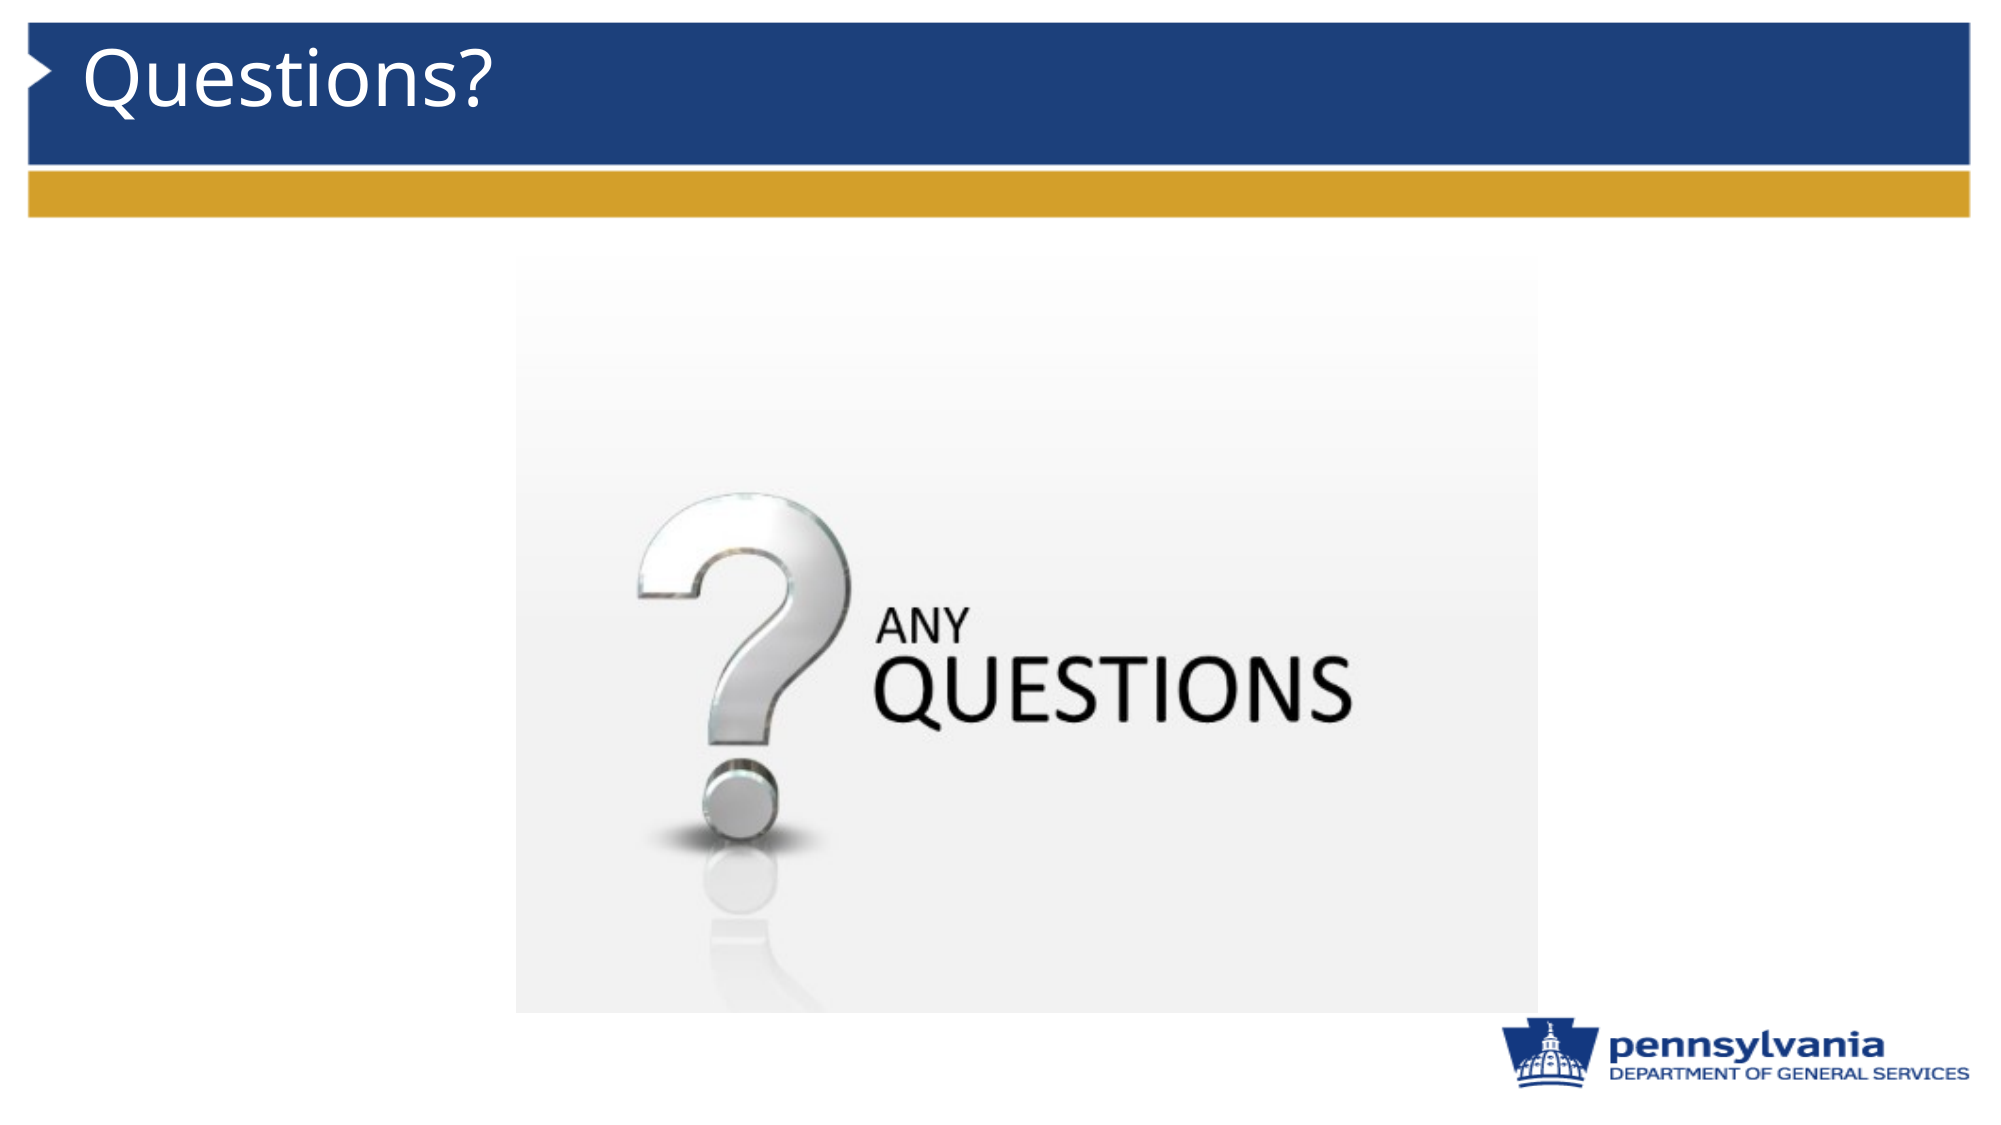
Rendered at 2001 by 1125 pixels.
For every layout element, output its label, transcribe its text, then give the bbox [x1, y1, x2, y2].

title Questions? [66, 24, 1867, 125]
picture [516, 245, 1538, 1013]
